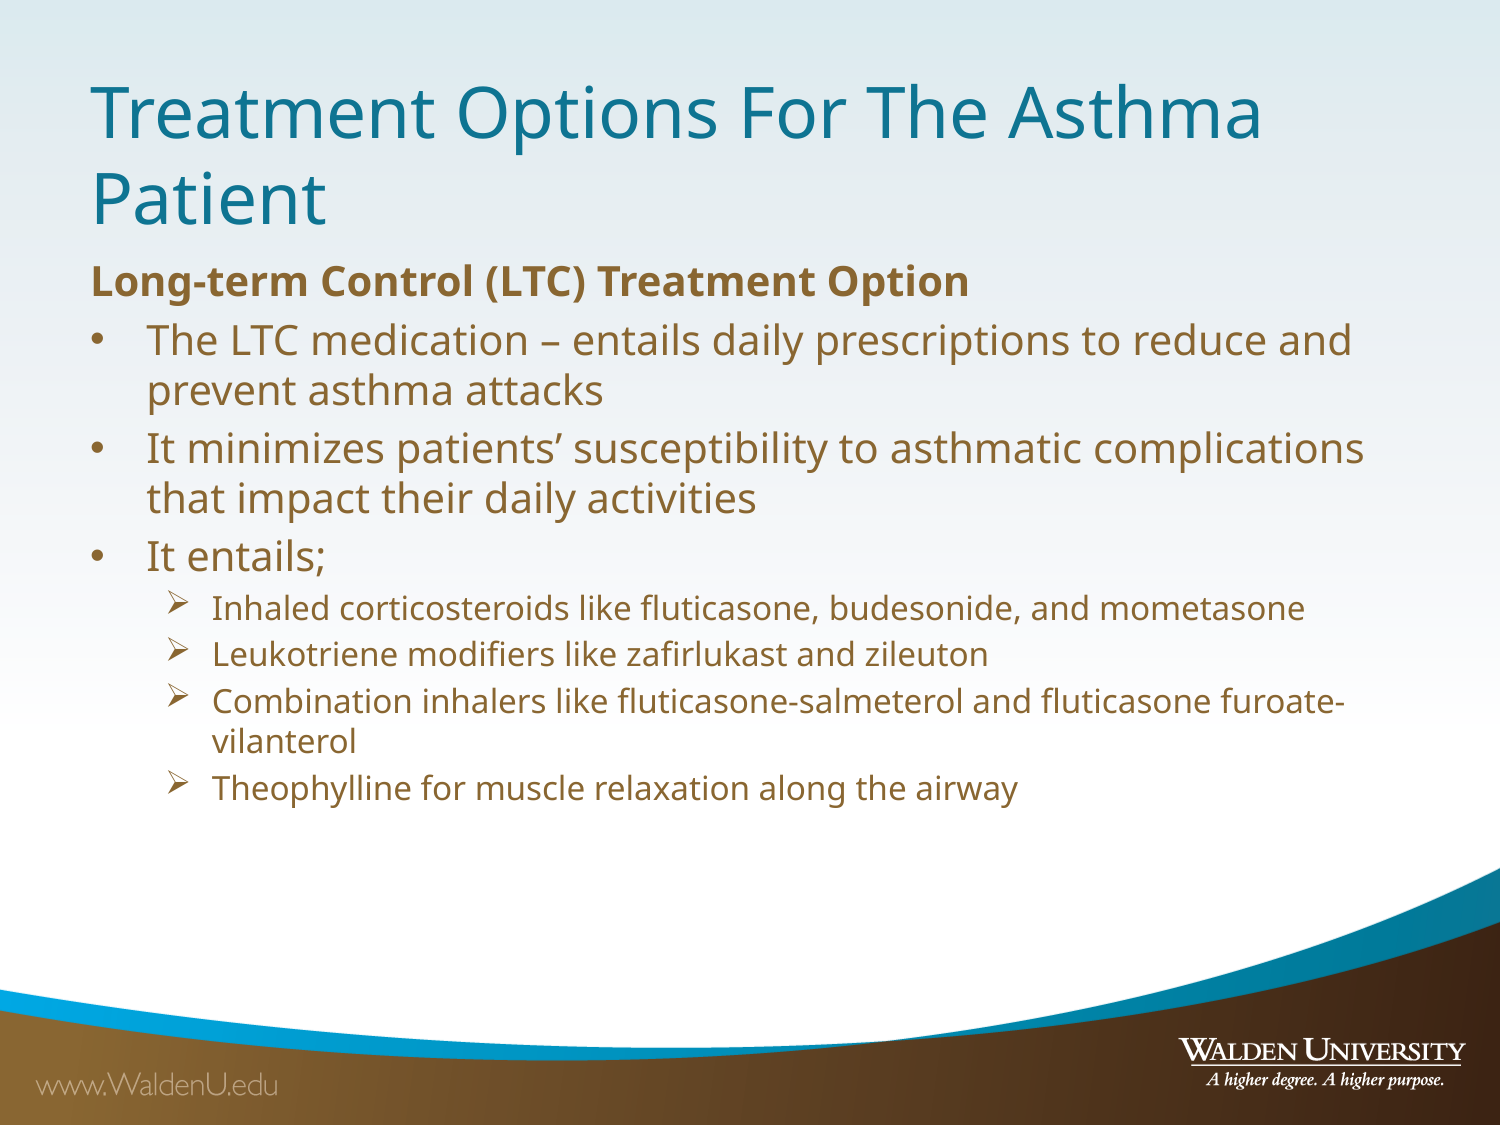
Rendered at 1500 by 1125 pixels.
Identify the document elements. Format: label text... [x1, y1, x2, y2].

title Treatment Options For The Asthma Patient [74, 59, 1426, 247]
picture [0, 0, 1500, 1125]
list Long-term Control (LTC) Treatment Option The LTC medication – entails daily prescriptions to reduce and prevent asthma attacks It minimizes patients’ susceptibility to asthmatic complications that impact their daily activities It entails; Inhaled corticosteroids like fluticasone, budesonide, and mometasone Leukotriene modifiers like zafirlukast and zileuton Combination inhalers like fluticasone-salmeterol and fluticasone furoate-vilanterol Theophylline for muscle relaxation along the airway [74, 247, 1426, 956]
